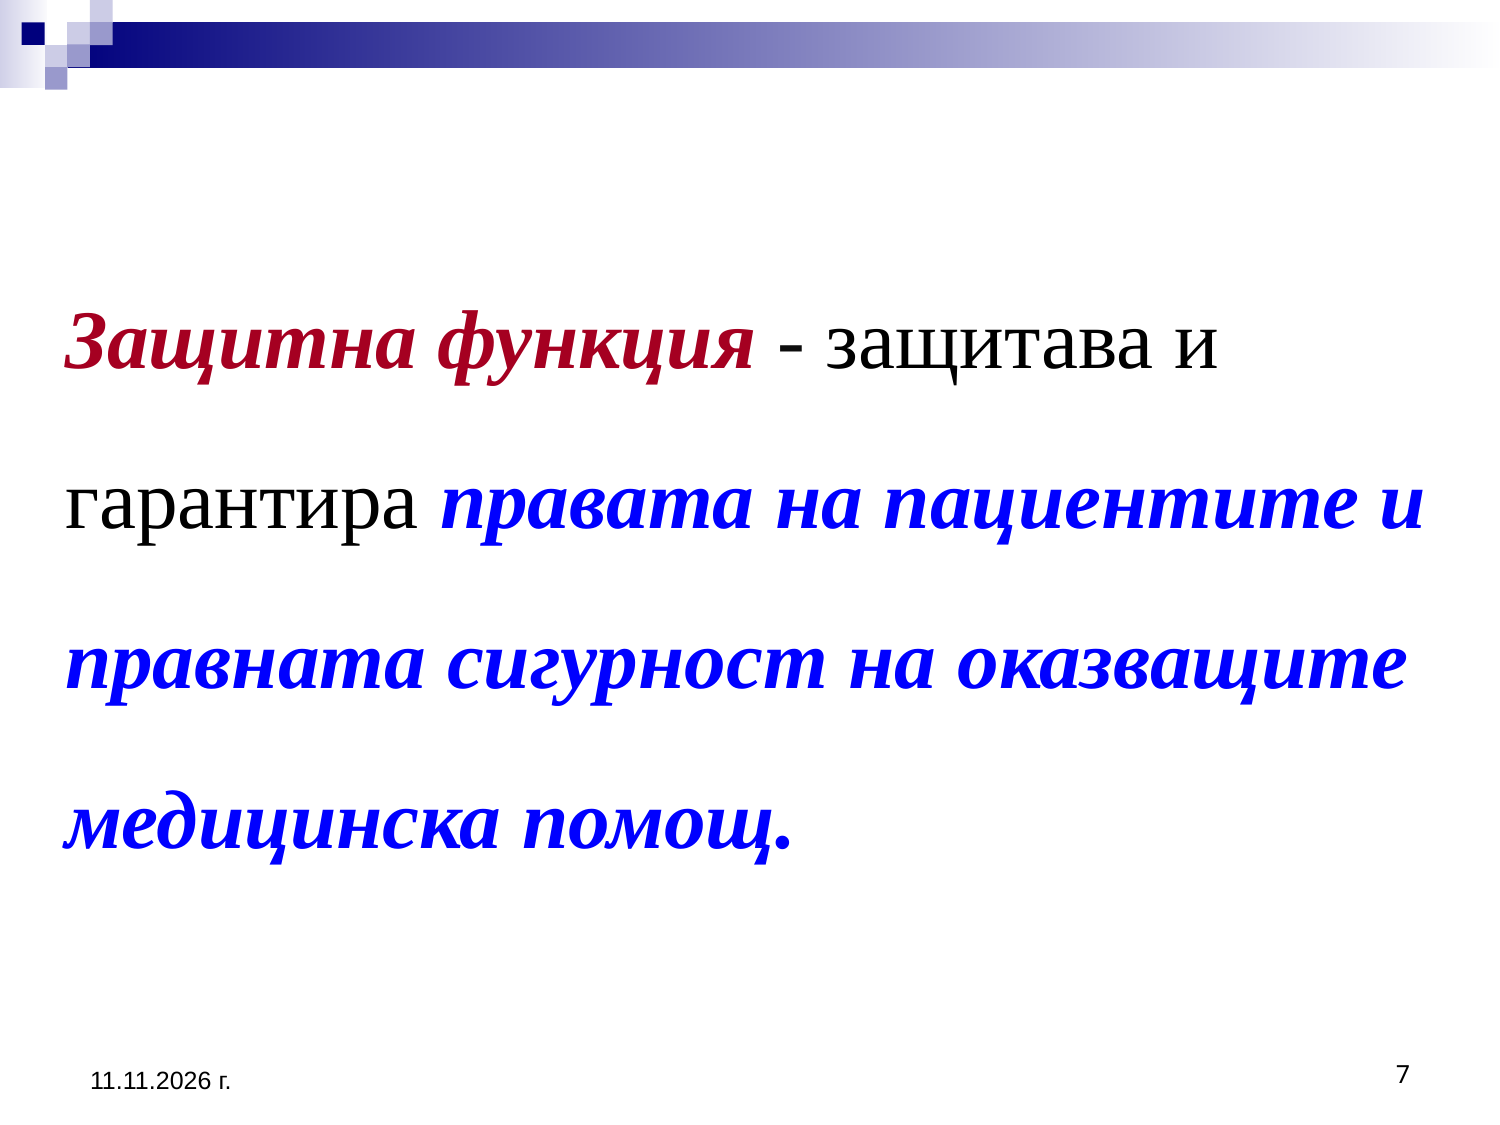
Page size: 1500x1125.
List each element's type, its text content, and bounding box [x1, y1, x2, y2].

slide_number 7 [1074, 1025, 1425, 1100]
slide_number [75, 1024, 425, 1103]
title Защитна функция - защитава и гарантира правата на пациентите и правната сигурност на оказващите медицинска помощ. [50, 149, 1450, 941]
